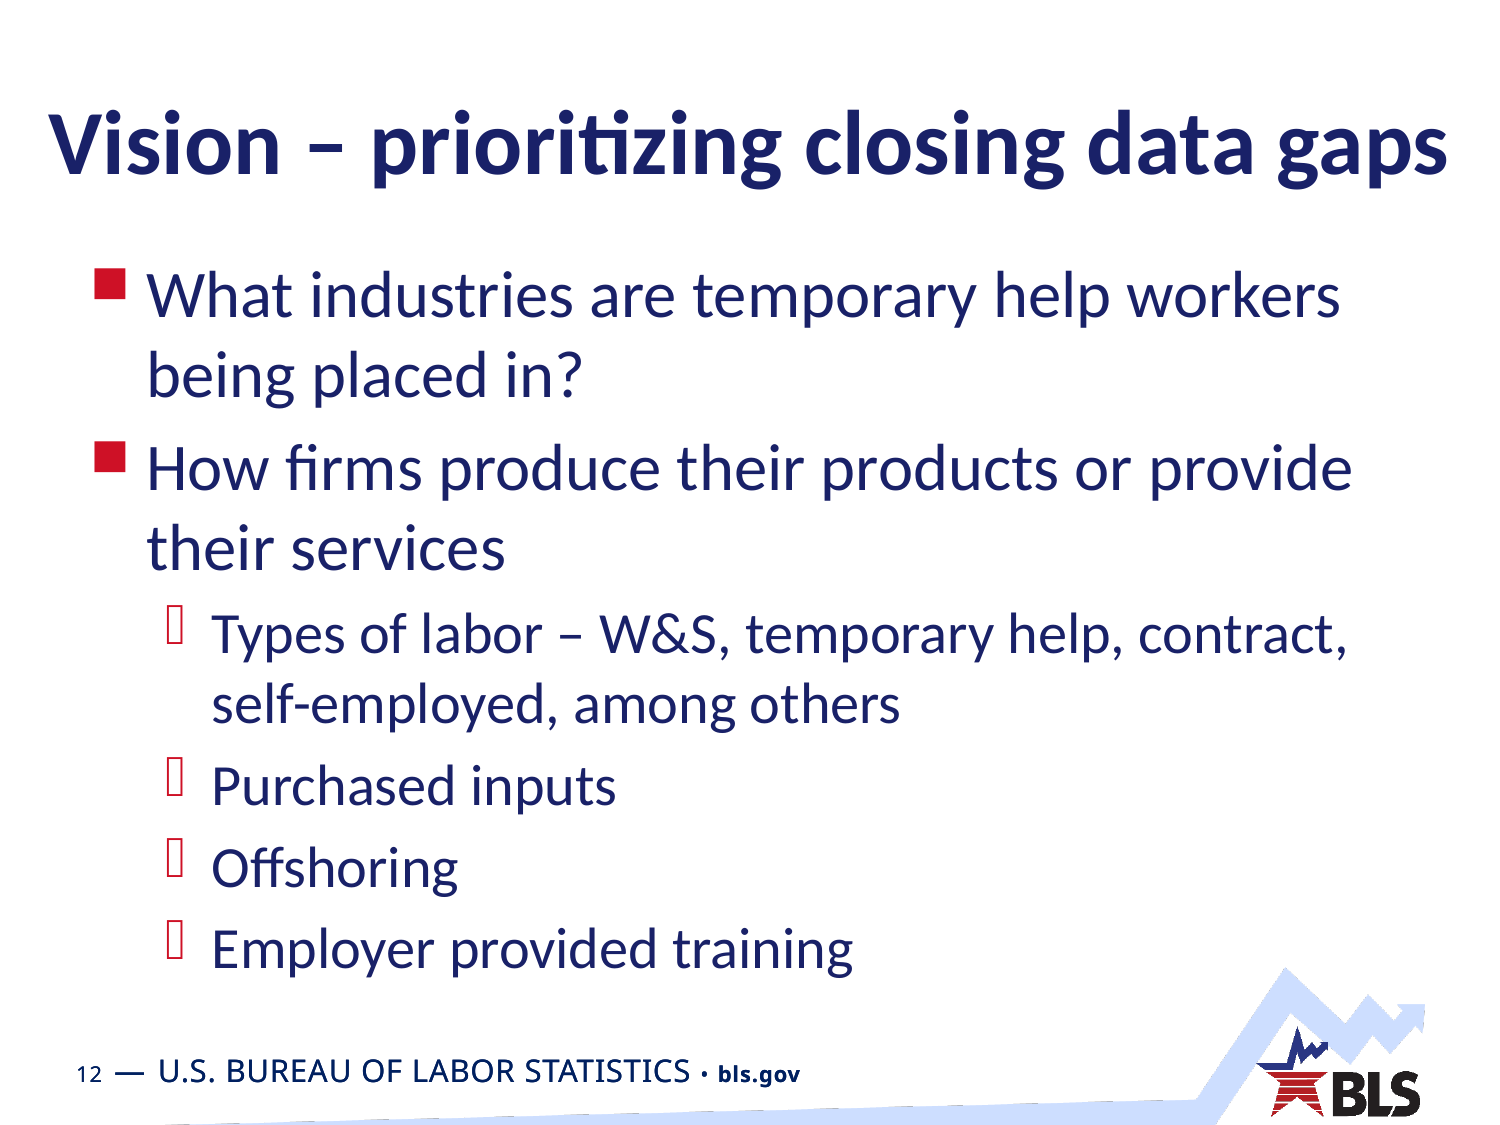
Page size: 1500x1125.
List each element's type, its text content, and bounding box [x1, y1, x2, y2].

picture [40, 967, 1425, 1125]
title Vision – prioritizing closing data gaps [0, 74, 1500, 208]
list What industries are temporary help workers being placed in? How firms produce their products or provide their services Types of labor – W&S, temporary help, contract, self-employed, among others Purchased inputs Offshoring Employer provided training [74, 242, 1426, 899]
